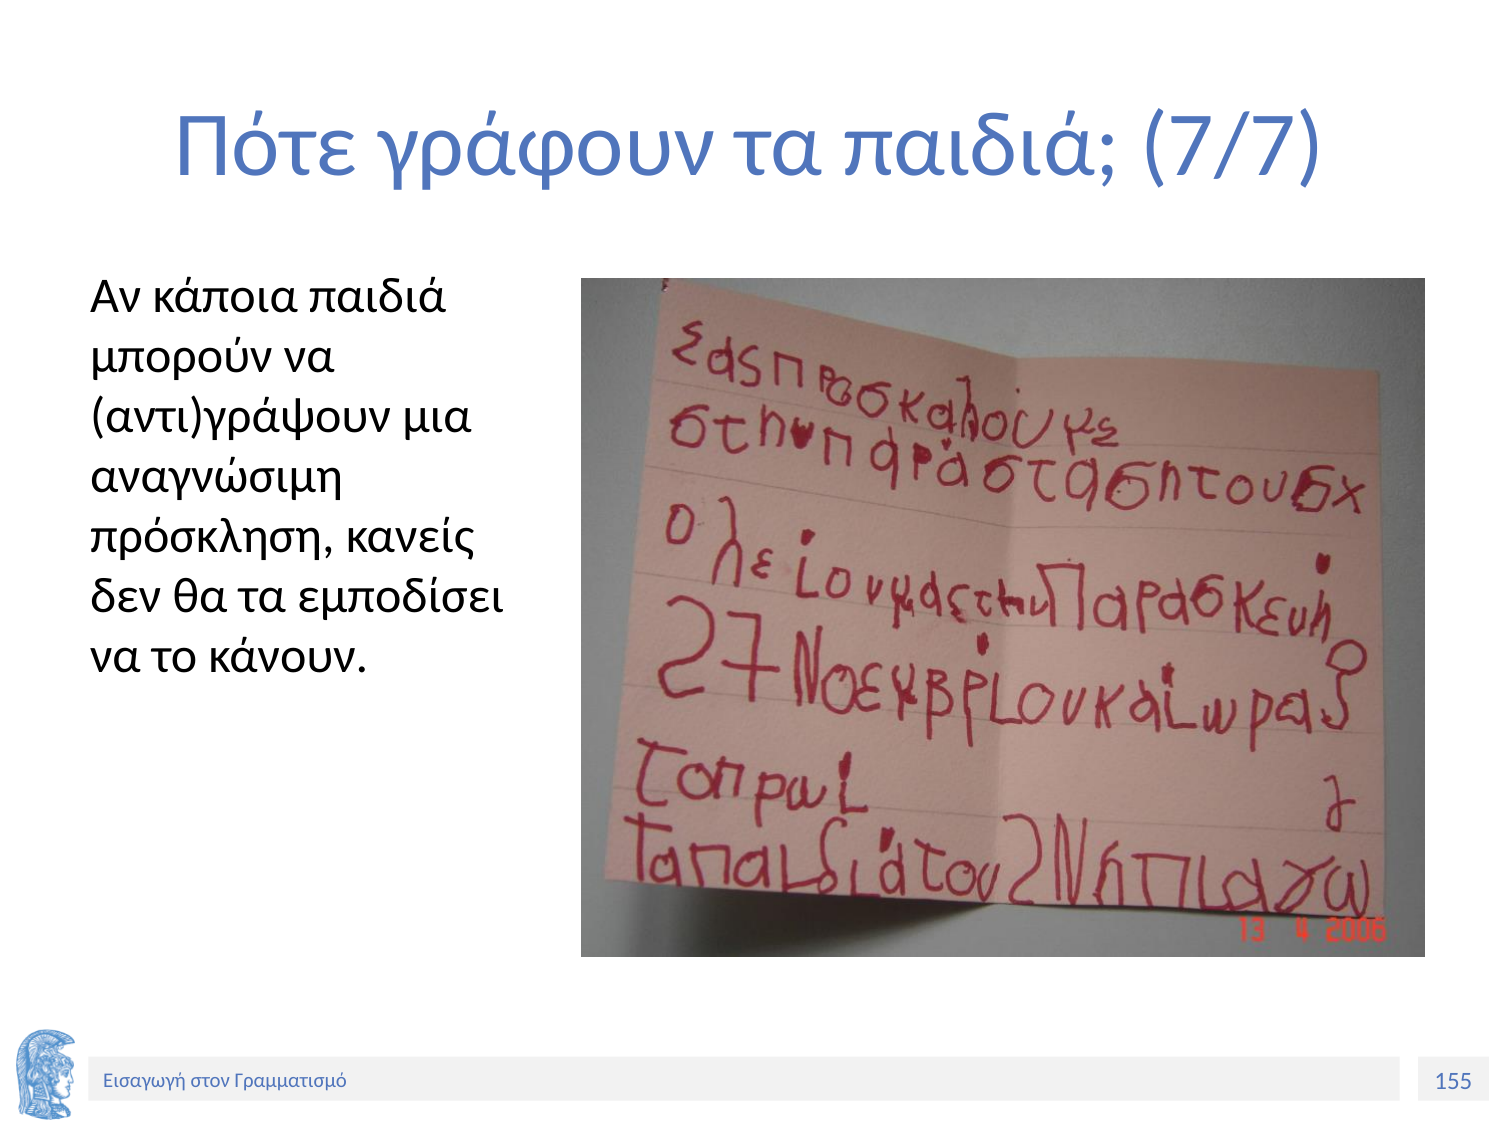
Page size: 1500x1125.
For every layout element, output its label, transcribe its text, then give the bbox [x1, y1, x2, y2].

list Αν κάποια παιδιά μπορούν να (αντι)γράψουν μια αναγνώσιμη πρόσκληση, κανείς δεν θα τα εμποδίσει να το κάνουν. [75, 255, 569, 1012]
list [581, 278, 1426, 957]
title Πότε γράφουν τα παιδιά; (7/7) [75, 44, 1425, 233]
picture [9, 1026, 81, 1120]
